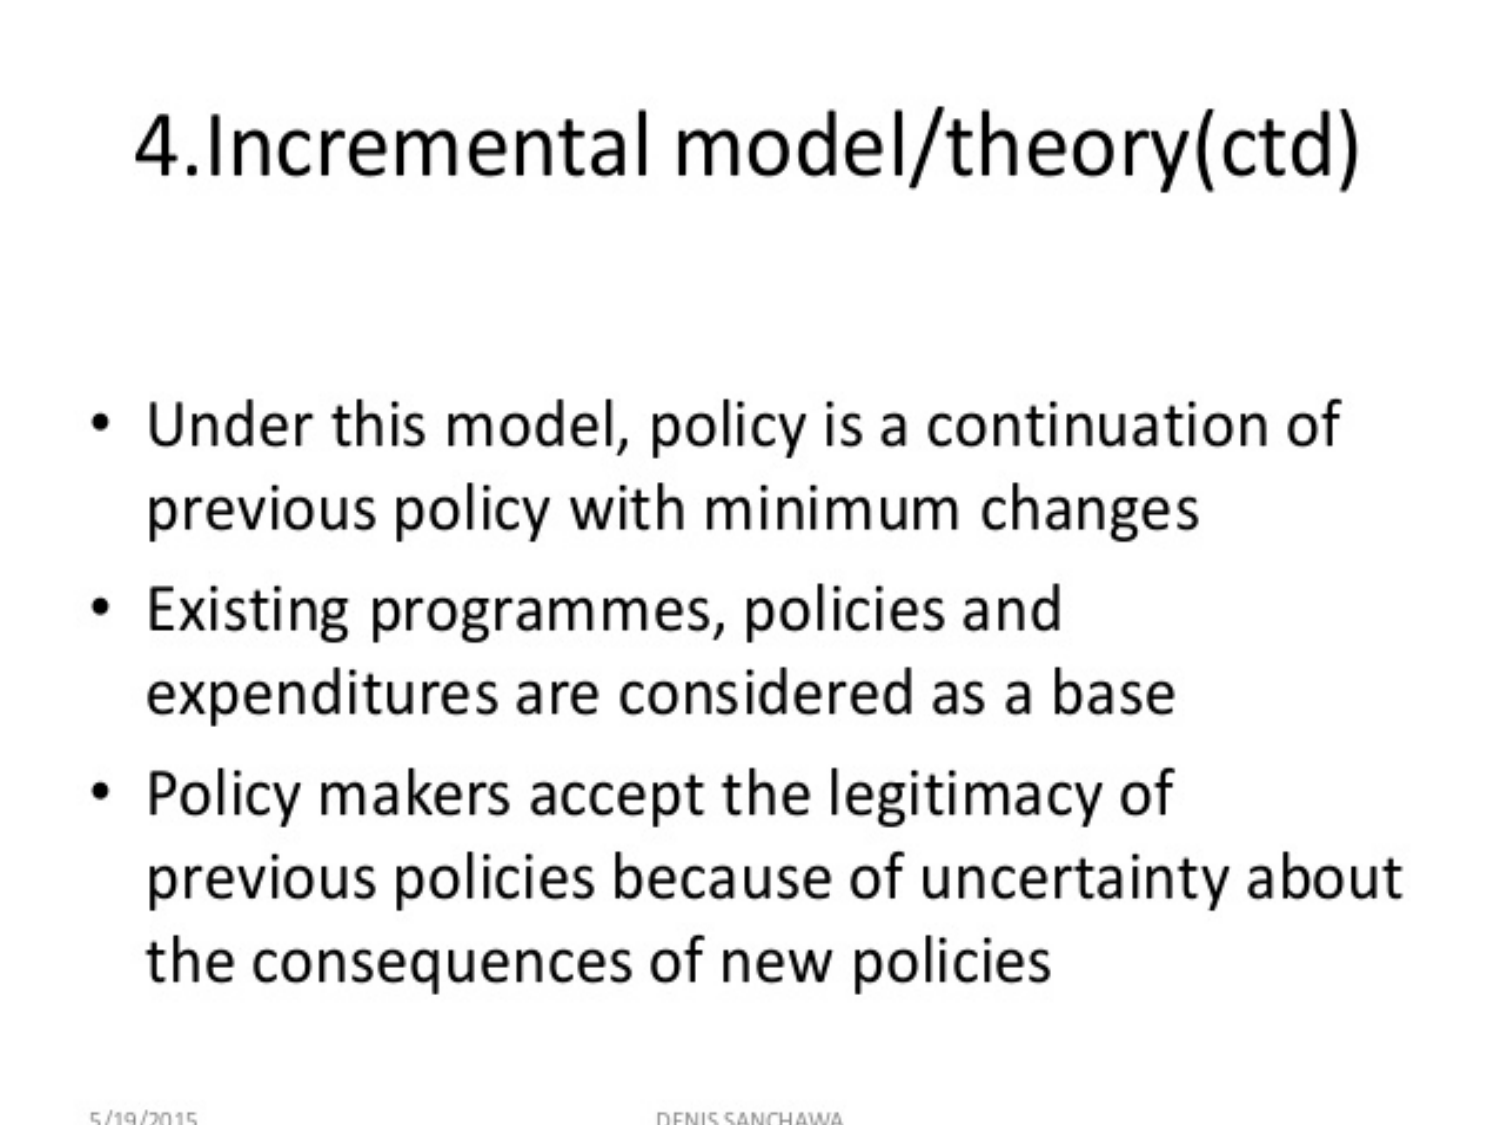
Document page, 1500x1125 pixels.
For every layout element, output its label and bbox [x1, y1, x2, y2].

list [0, 0, 1500, 1125]
